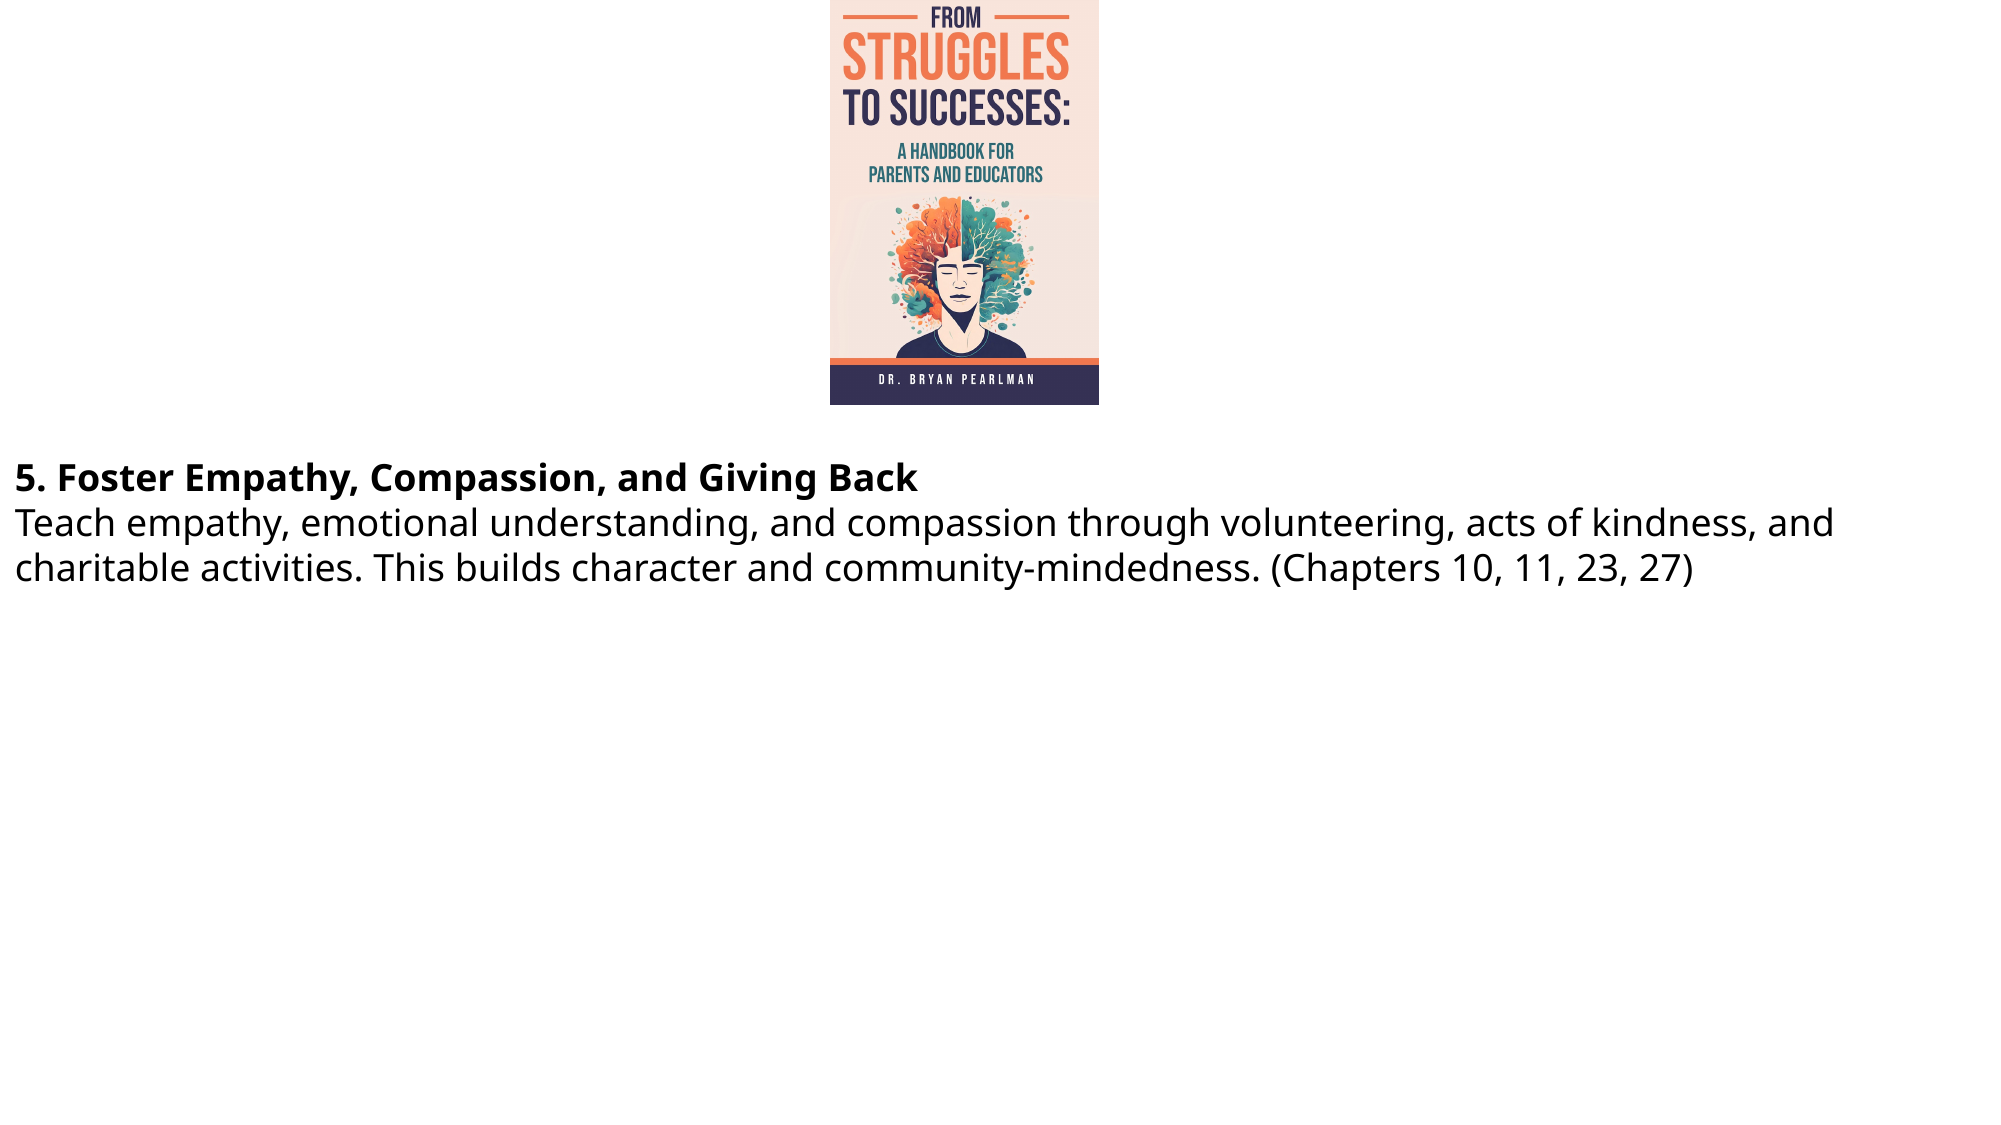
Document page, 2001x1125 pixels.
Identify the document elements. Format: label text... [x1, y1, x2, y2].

picture [830, 0, 1099, 405]
text_box 5. Foster Empathy, Compassion, and Giving Back Teach empathy, emotional understanding, and compassion through volunteering, acts of kindness, and charitable activities. This builds character and community-mindedness. (Chapters 10, 11, 23, 27) [0, 446, 2000, 597]
